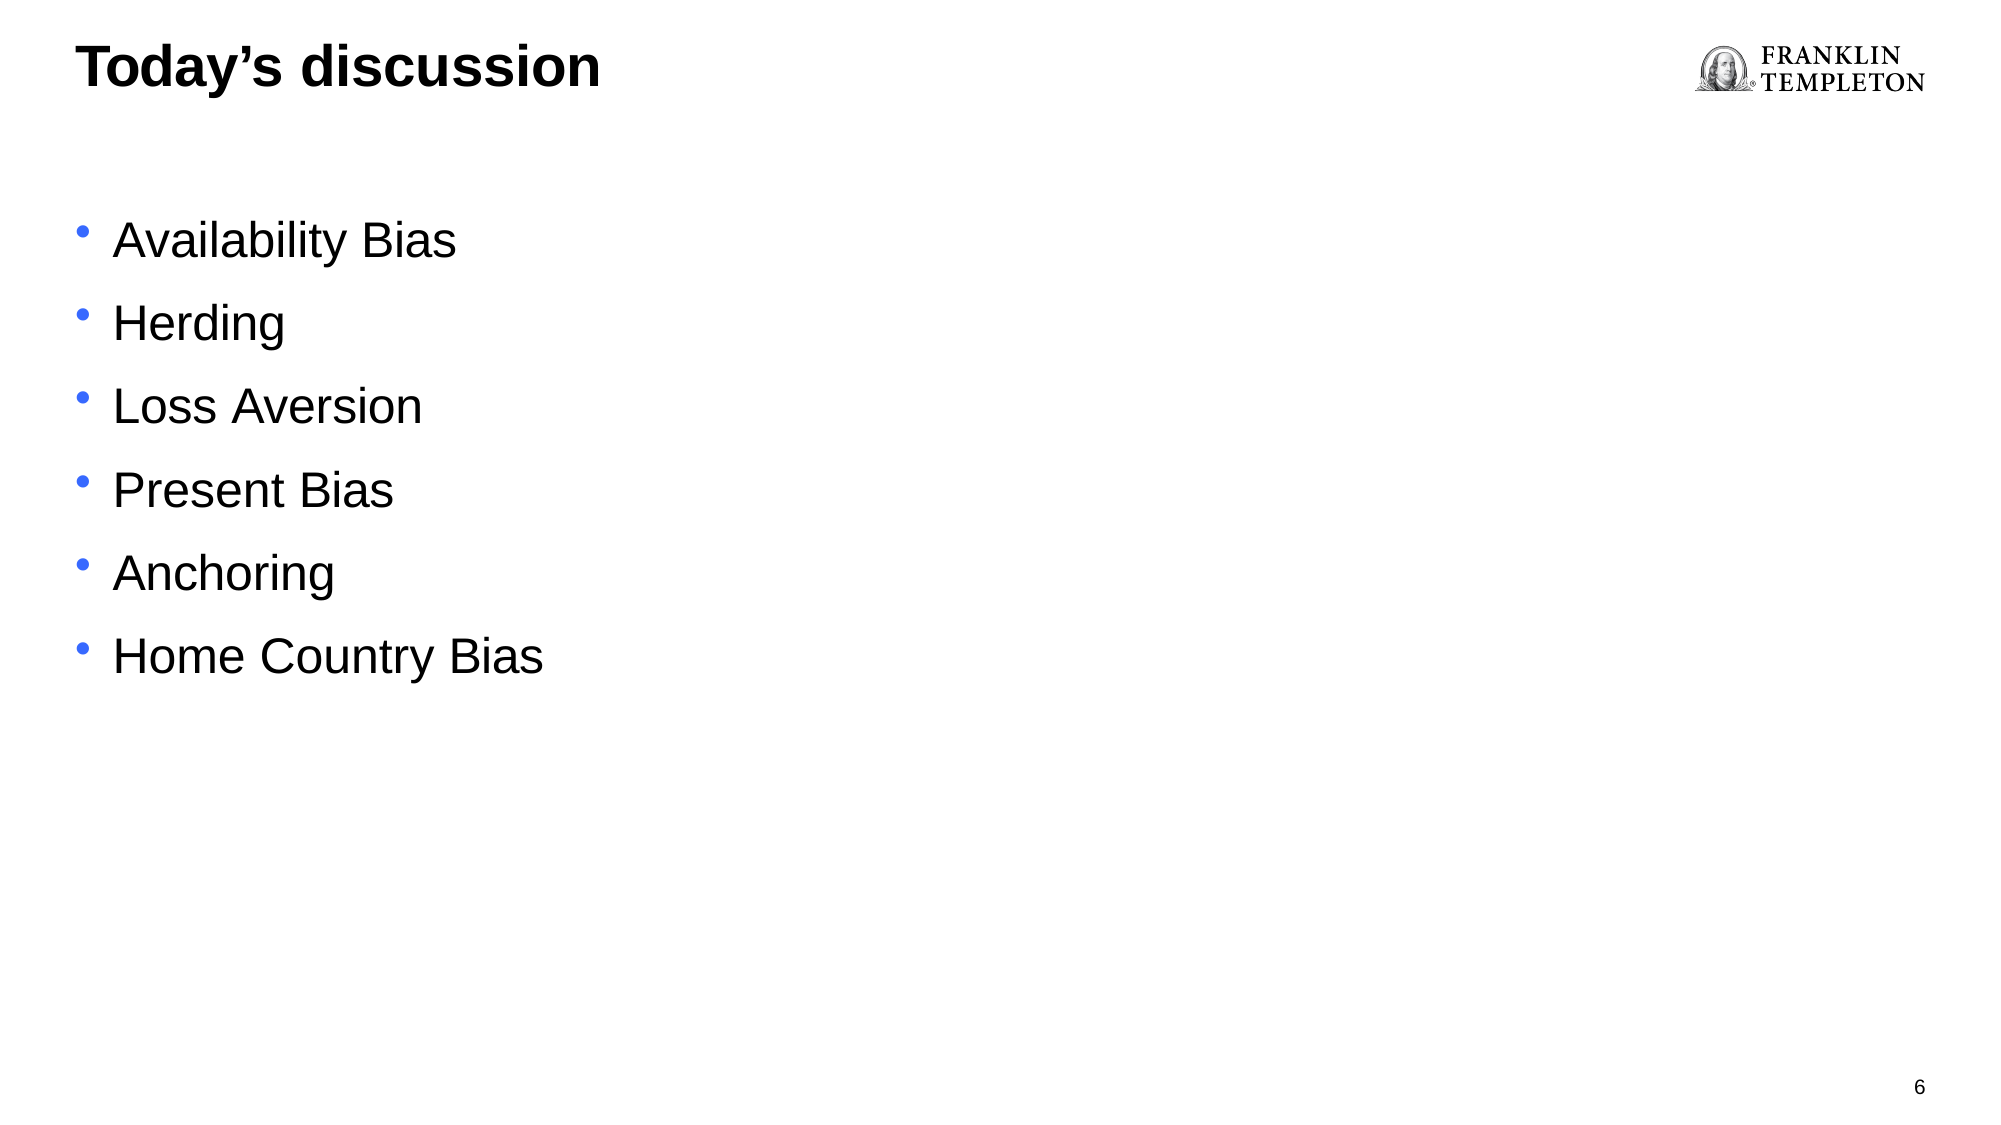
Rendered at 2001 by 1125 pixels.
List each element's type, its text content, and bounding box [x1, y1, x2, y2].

title Today’s discussion [72, 26, 1329, 217]
text_box Availability Bias Herding Loss Aversion Present Bias Anchoring Home Country Bias [72, 181, 548, 684]
text_box 6 [1912, 1073, 1928, 1099]
picture [1694, 45, 1925, 92]
